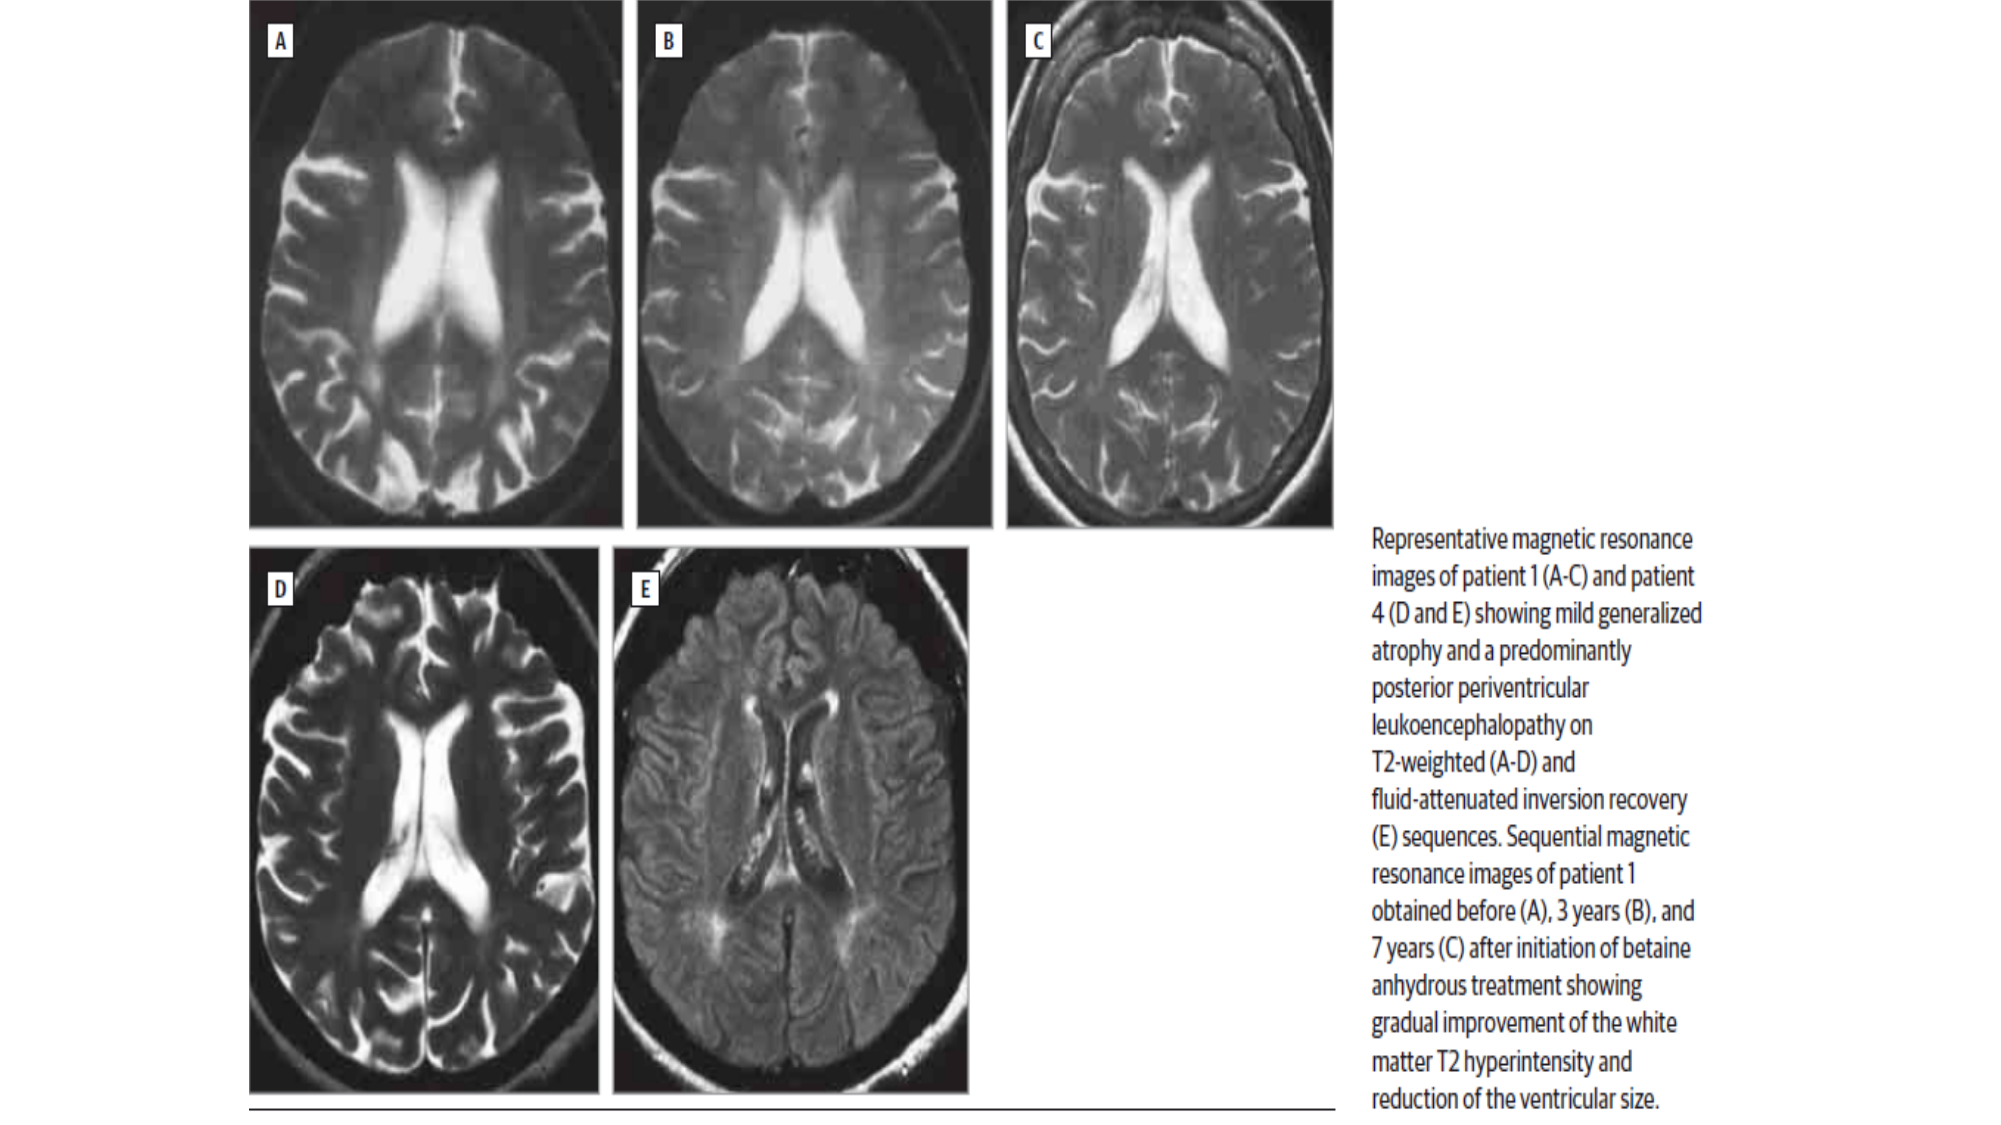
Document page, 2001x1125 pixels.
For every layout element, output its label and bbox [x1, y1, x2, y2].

picture [249, 0, 1750, 1113]
